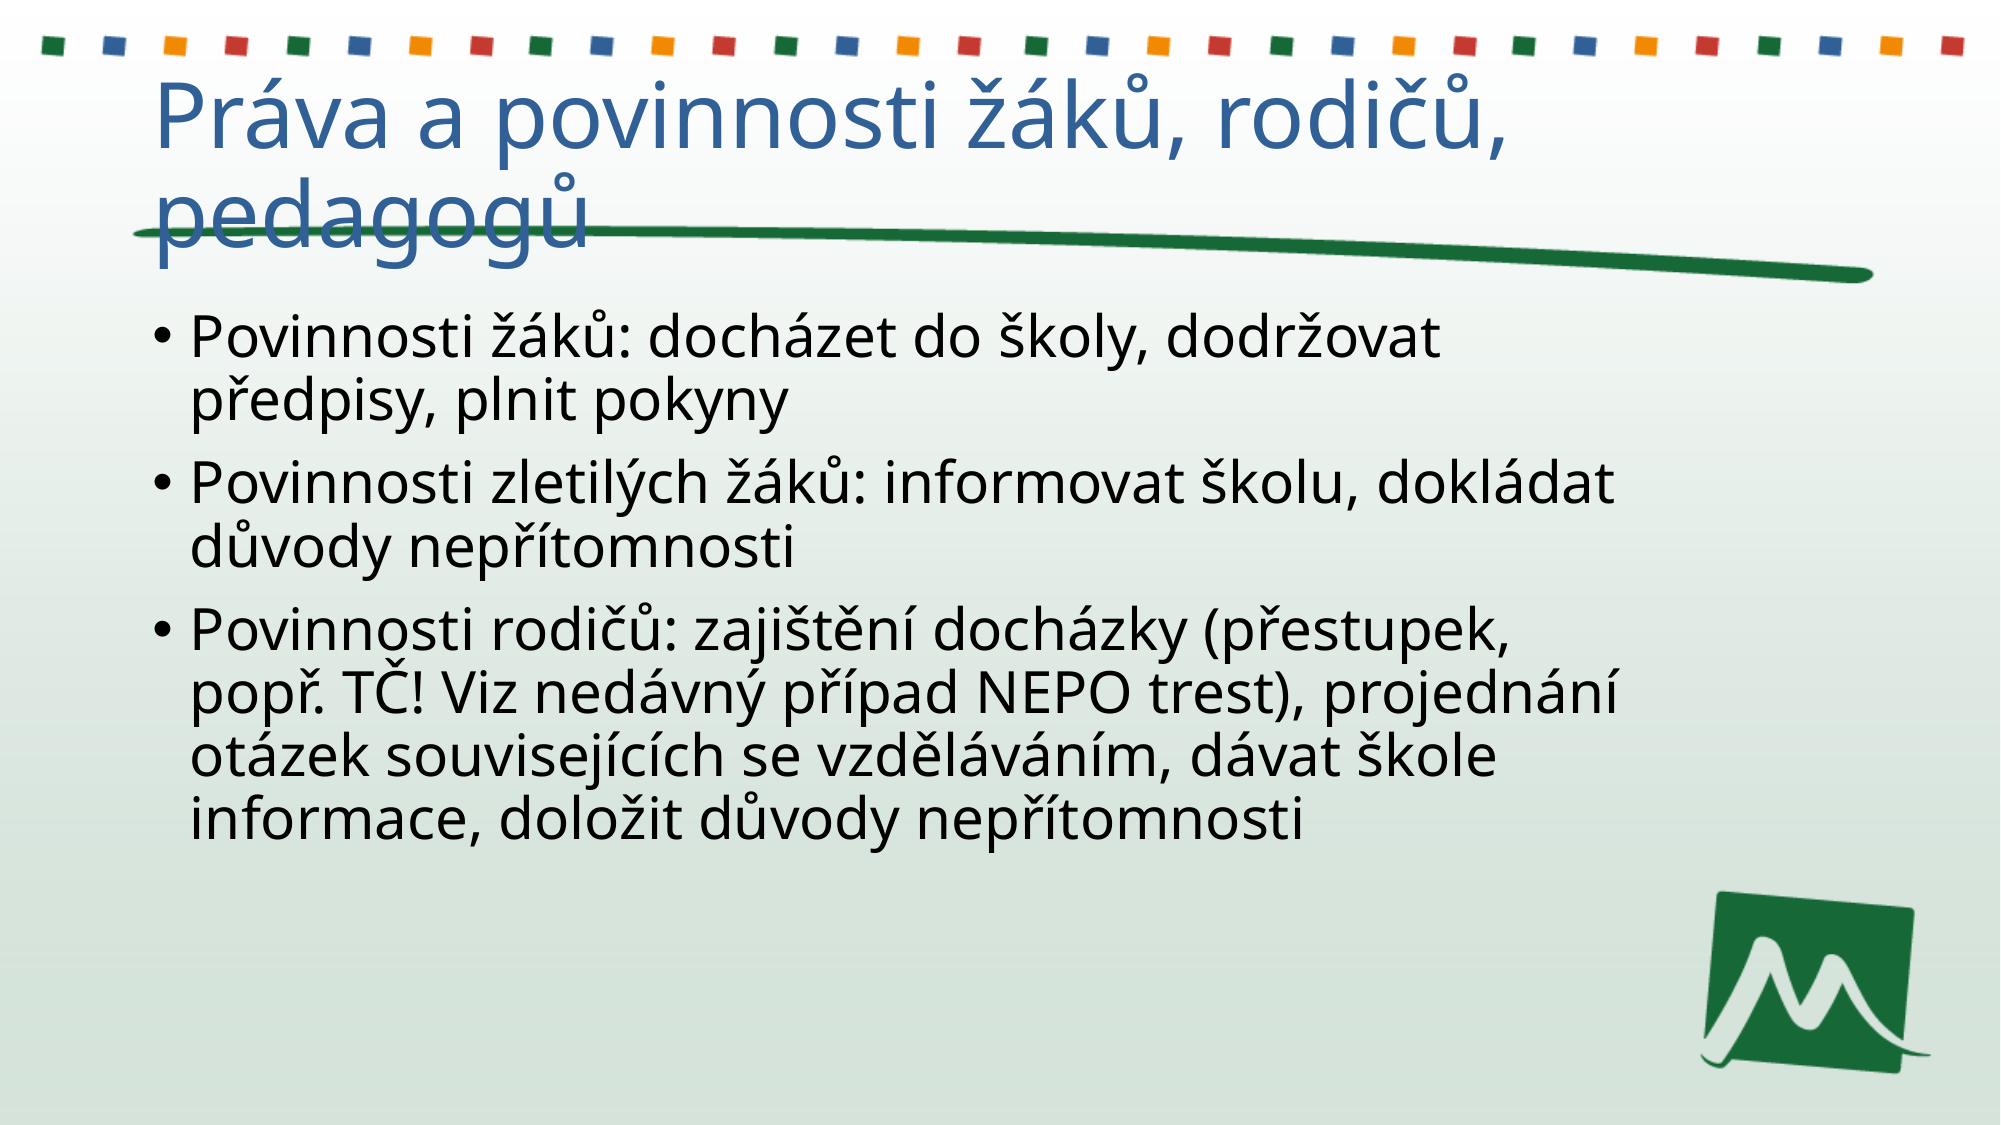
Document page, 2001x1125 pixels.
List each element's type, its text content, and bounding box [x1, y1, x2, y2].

title Práva a povinnosti žáků, rodičů, pedagogů [137, 59, 1863, 278]
list Povinnosti žáků: docházet do školy, dodržovat předpisy, plnit pokyny Povinnosti zletilých žáků: informovat školu, dokládat důvody nepřítomnosti Povinnosti rodičů: zajištění docházky (přestupek, popř. TČ! Viz nedávný případ NEPO trest), projednání otázek souvisejících se vzděláváním, dávat škole informace, doložit důvody nepřítomnosti [137, 299, 1654, 1014]
picture [0, 0, 2001, 1125]
